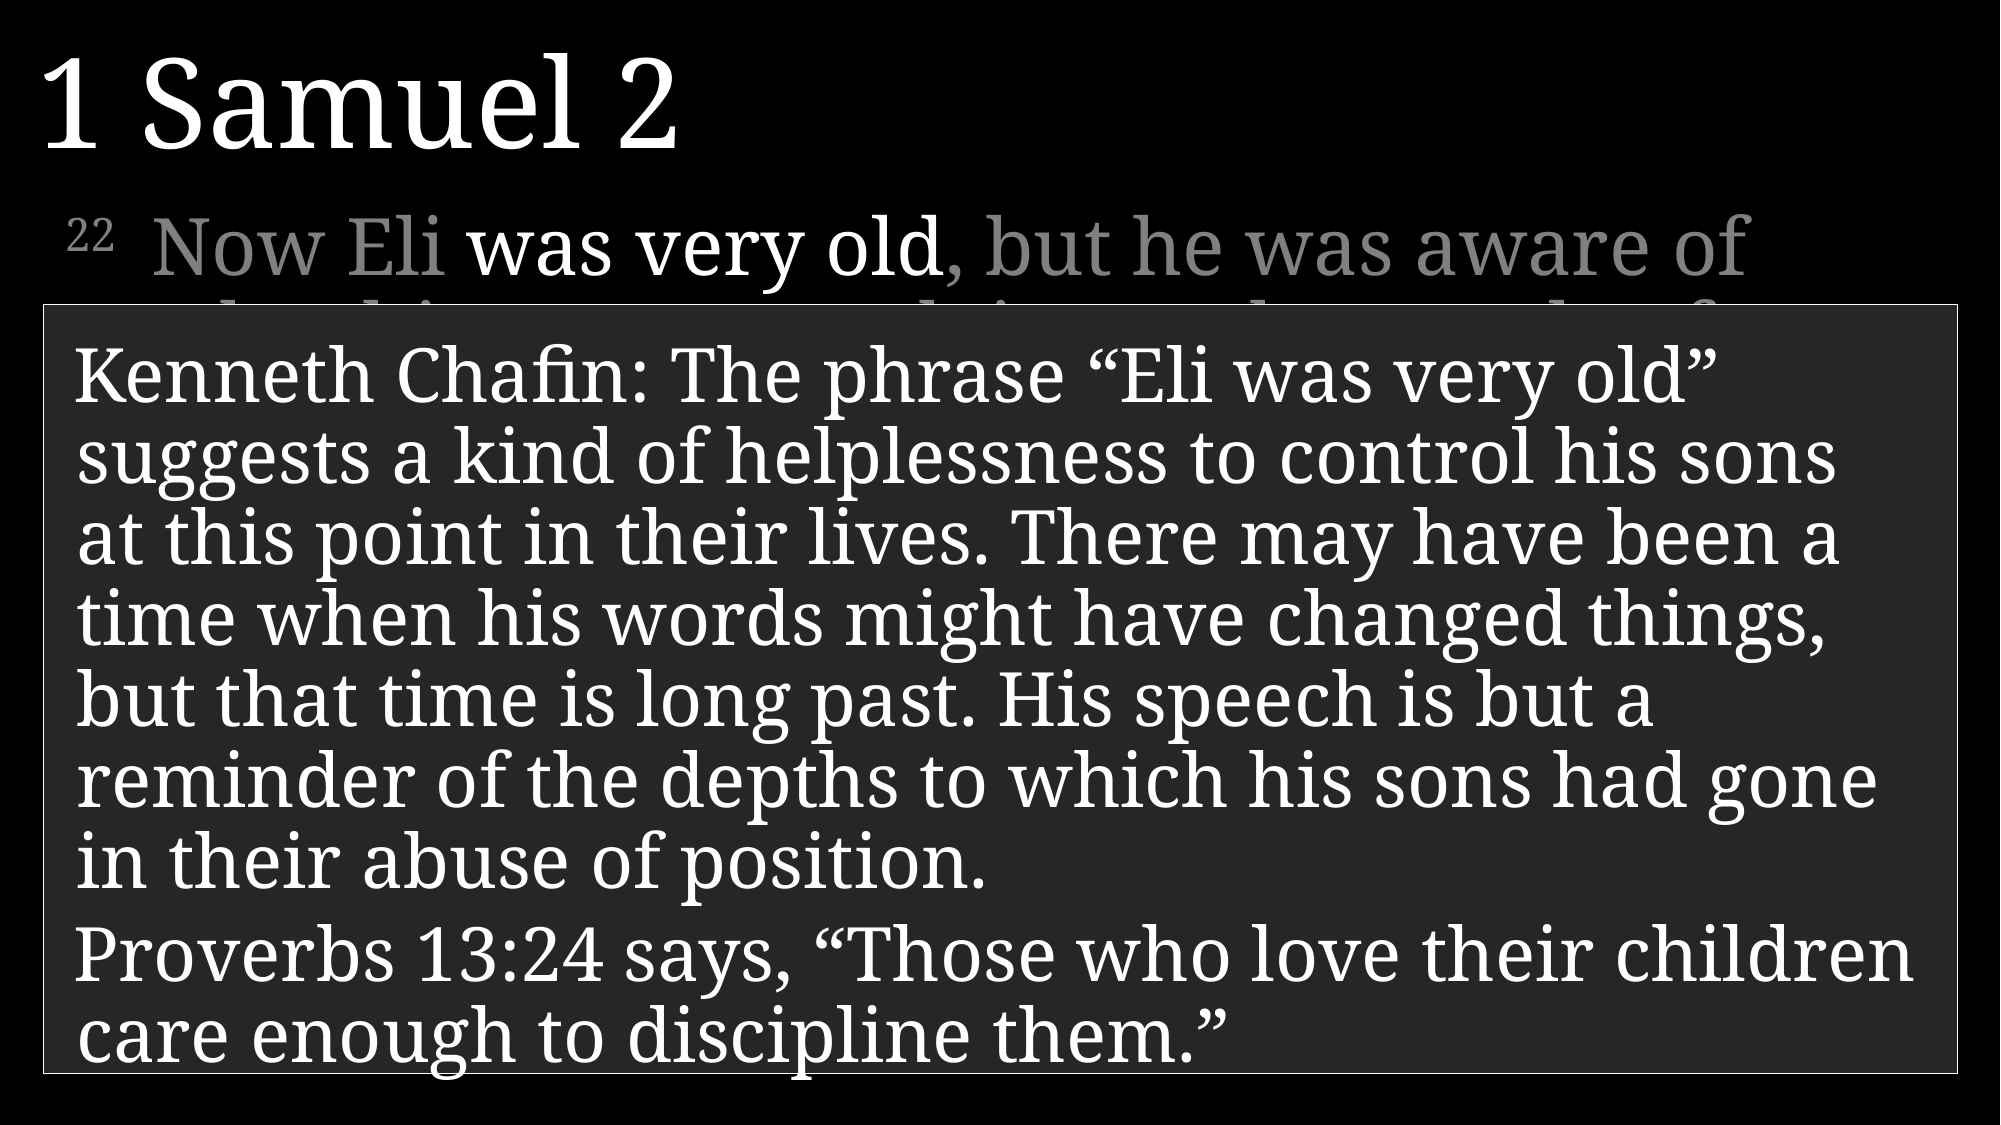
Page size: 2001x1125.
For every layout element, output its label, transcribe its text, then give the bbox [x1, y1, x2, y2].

text_box [42, 304, 1958, 1074]
text_box Kenneth Chafin: The phrase “Eli was very old” suggests a kind of helplessness to control his sons at this point in their lives. There may have been a time when his words might have changed things, but that time is long past. His speech is but a reminder of the depths to which his sons had gone in their abuse of position. Proverbs 13:24 says, “Those who love their children care enough to discipline them.” [58, 330, 1941, 1087]
text_box 22 Now Eli was very old, but he was aware of what his sons were doing to the people of Israel. He knew, for instance, that his sons were seducing the young women who assisted at the entrance of the Tabernacle. [50, 199, 1798, 304]
text_box 1 Samuel 2 [22, 15, 1993, 181]
